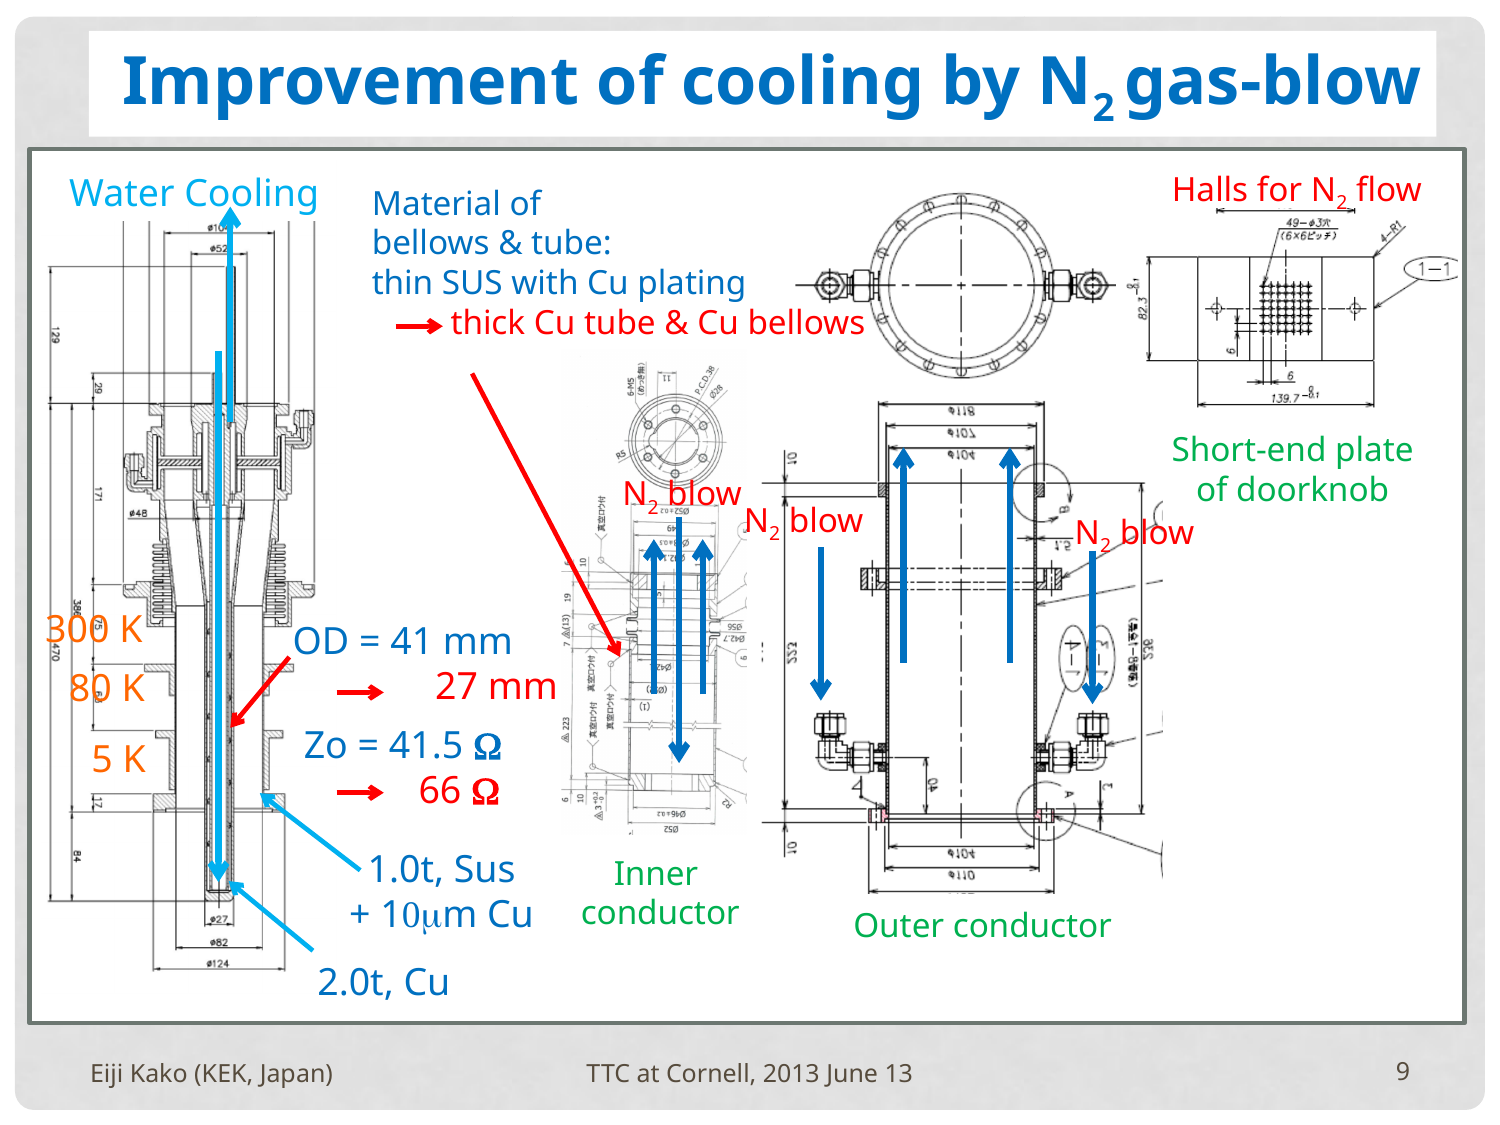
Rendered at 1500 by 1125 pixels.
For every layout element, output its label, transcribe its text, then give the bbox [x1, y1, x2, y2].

text_box 2.0t, Cu [302, 950, 466, 1011]
text_box [27, 147, 1467, 1025]
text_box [471, 373, 621, 658]
text_box Outer conductor [838, 896, 1128, 952]
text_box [259, 792, 361, 871]
text_box 5 K [76, 727, 173, 788]
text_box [229, 656, 290, 729]
text_box Inner conductor [565, 844, 755, 940]
footer TTC at Cornell, 2013 June 13 [512, 1042, 988, 1103]
slide_number Eiji Kako (KEK, Japan) [75, 1042, 425, 1103]
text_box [228, 880, 314, 951]
text_box Zo = 41.5 W 66 W [288, 726, 517, 819]
slide_number 9 [1074, 1042, 1425, 1103]
text_box Improvement of cooling by N2 gas-blow [88, 30, 1437, 137]
text_box Halls for N2 flow [1157, 160, 1437, 207]
text_box 1.0t, Sus + 10mm Cu [334, 837, 549, 943]
text_box Short-end plate of doorknob [1329, 421, 1429, 516]
picture [0, 161, 1458, 994]
text_box Material of bellows & tube: thin SUS with Cu plating thick Cu tube & Cu bellows [357, 174, 881, 349]
text_box Water Cooling [54, 161, 335, 221]
